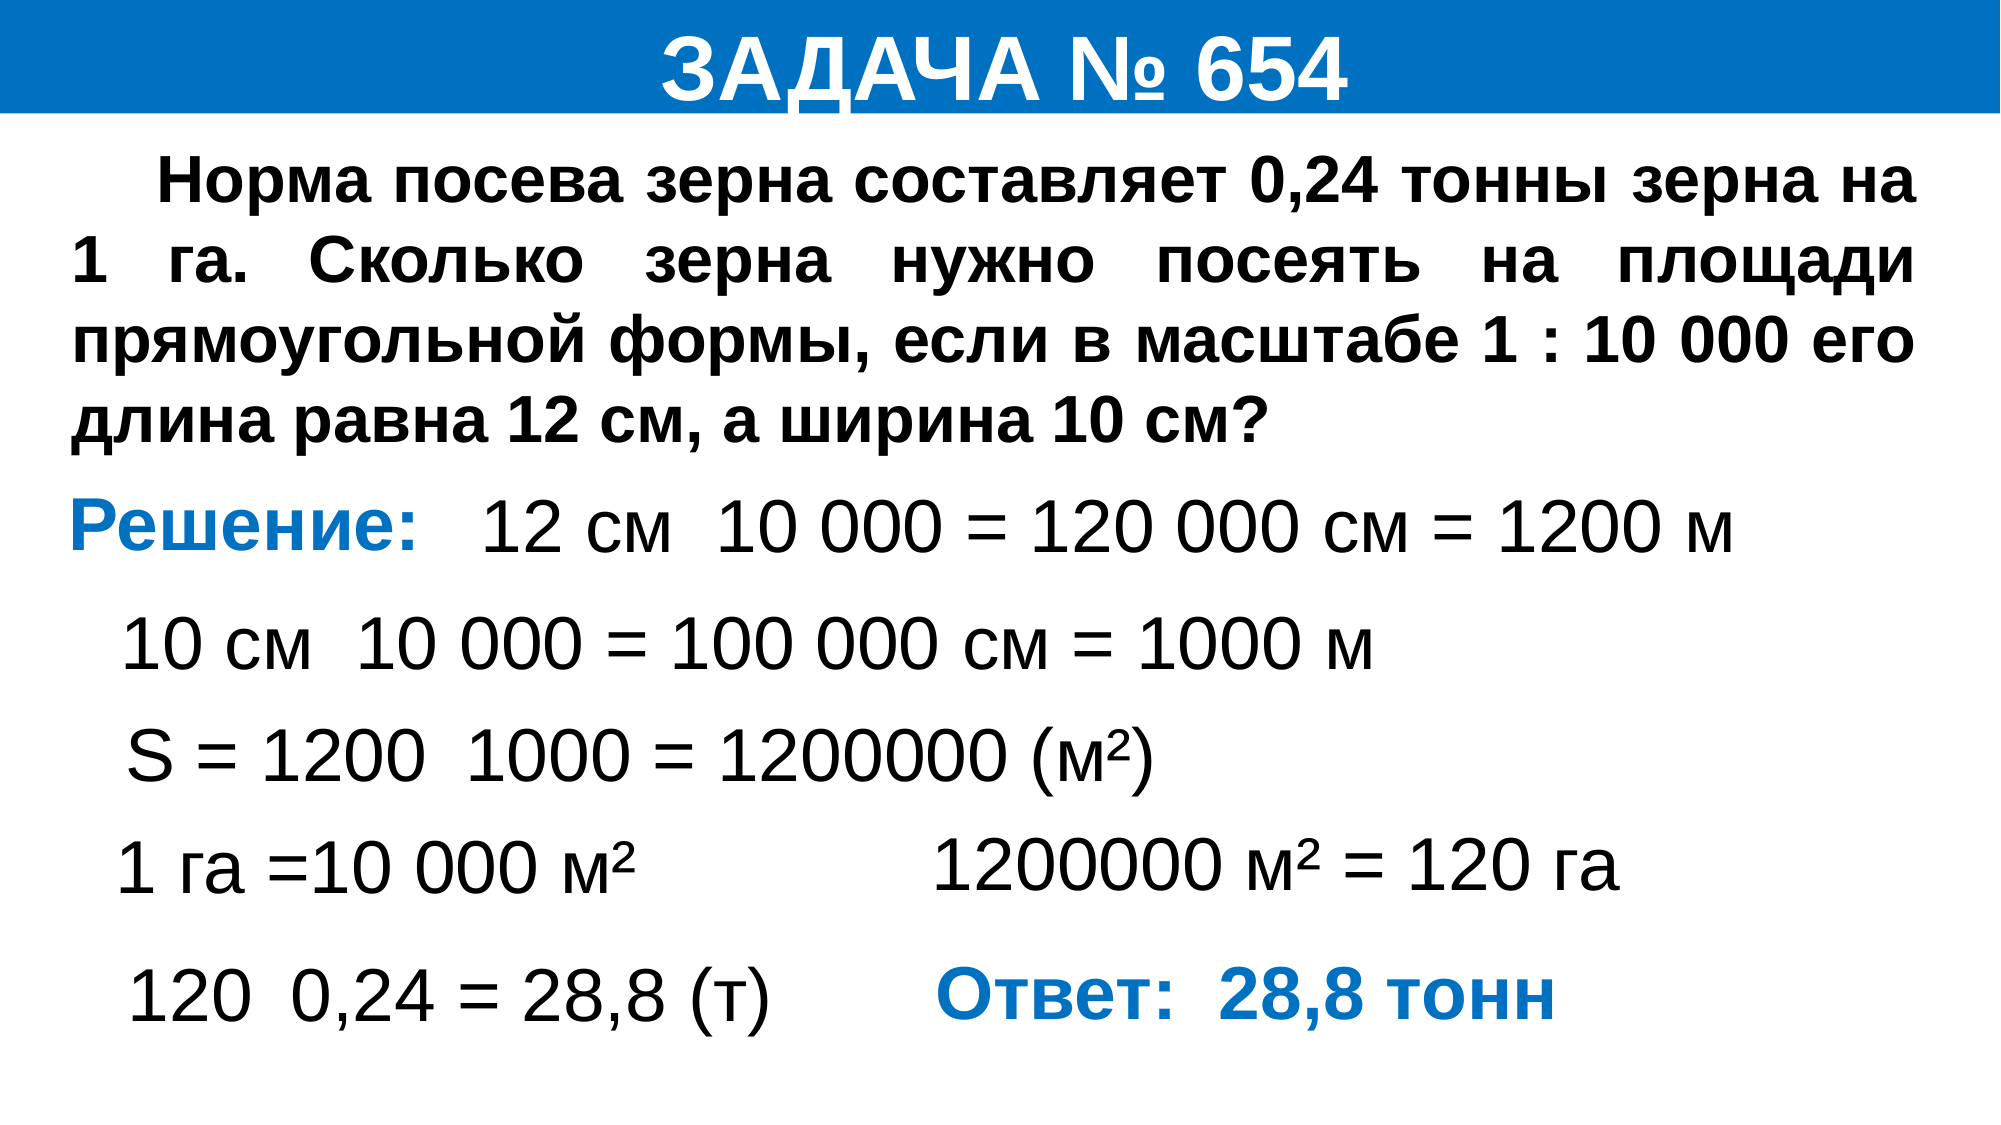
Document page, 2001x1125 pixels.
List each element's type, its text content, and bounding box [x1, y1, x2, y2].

text_box ЗАДАЧА № 654 [4, 1, 2000, 126]
text_box [0, 0, 2000, 114]
text_box Норма посева зерна составляет 0,24 тонны зерна на 1 га. Сколько зерна нужно посеять на площади прямоугольной формы, если в масштабе 1 : 10 000 его длина равна 12 см, а ширина 10 см? [56, 128, 1933, 464]
text_box Решение: [53, 468, 436, 573]
text_box 1 га =10 000 м² [100, 811, 775, 916]
text_box 1200000 м² = 120 га [917, 808, 1744, 914]
text_box Ответ: 28,8 тонн [917, 935, 1605, 1044]
